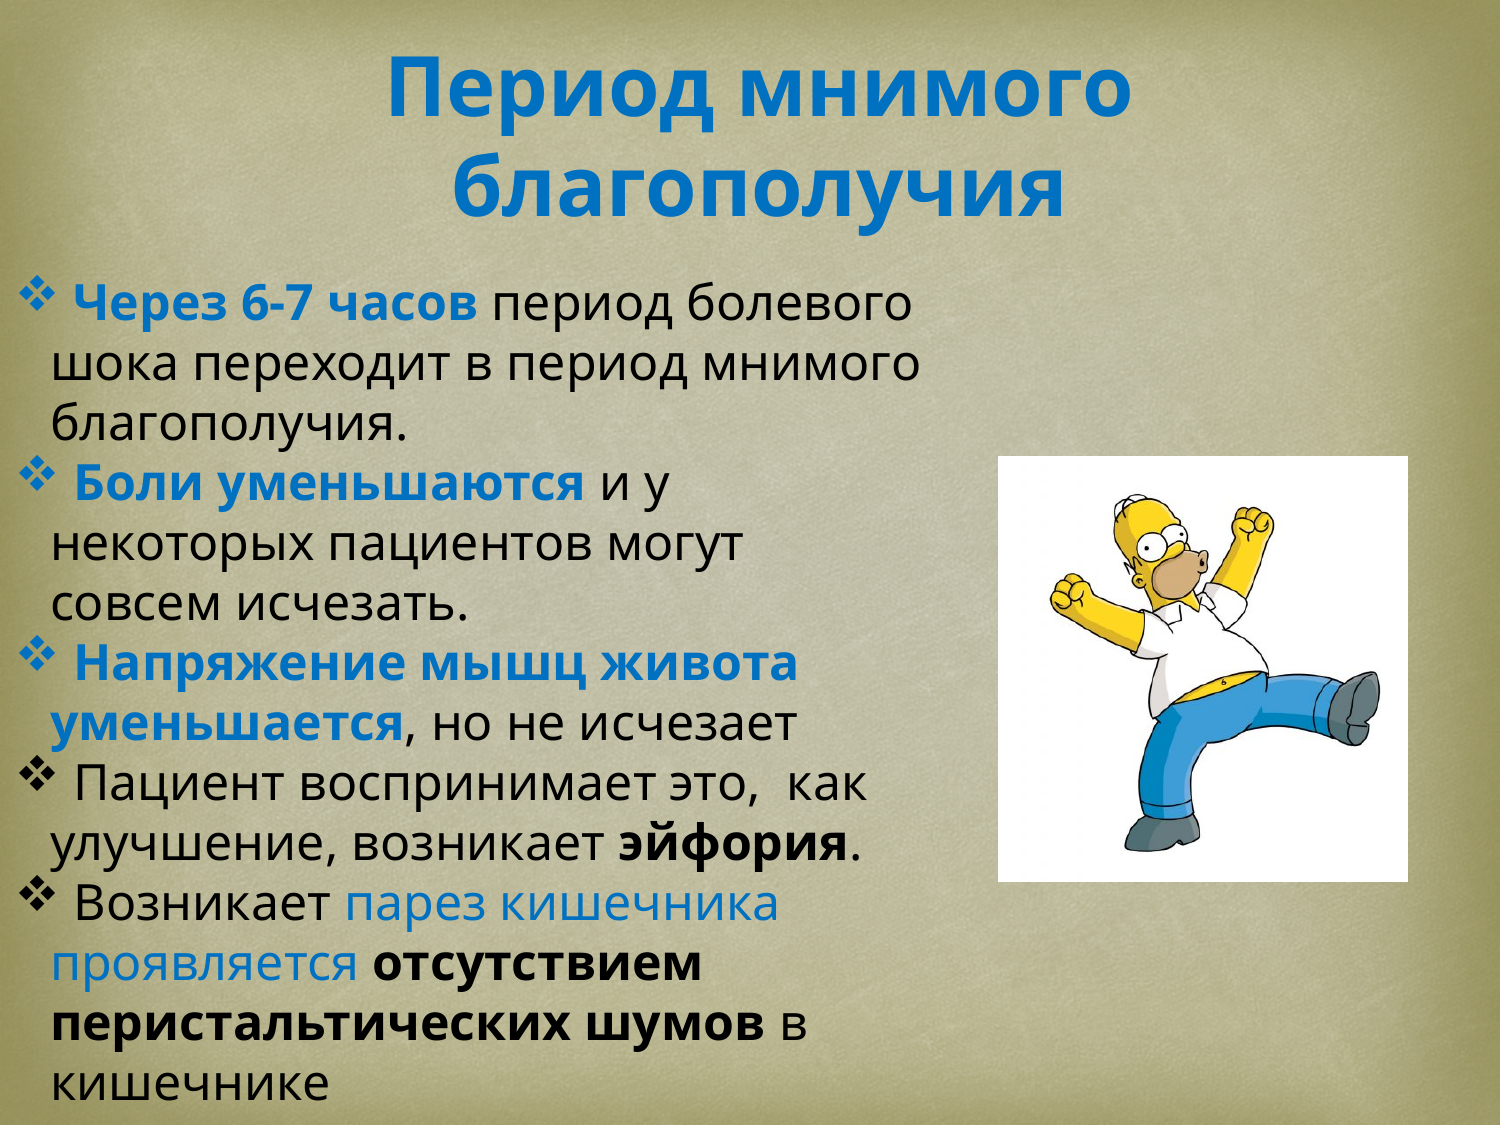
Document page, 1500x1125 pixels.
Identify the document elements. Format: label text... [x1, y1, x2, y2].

text_box Период мнимого благополучия [53, 0, 1466, 268]
text_box Через 6-7 часов период болевого шока переходит в период мнимого благополучия. Боли уменьшаются и у некоторых пациентов могут совсем исчезать. Напряжение мышц живота уменьшается, но не исчезает Пациент воспринимает это, как улучшение, возникает эйфория. Возникает парез кишечника проявляется отсутствием перистальтических шумов в кишечнике [0, 262, 938, 1125]
picture [997, 455, 1409, 882]
